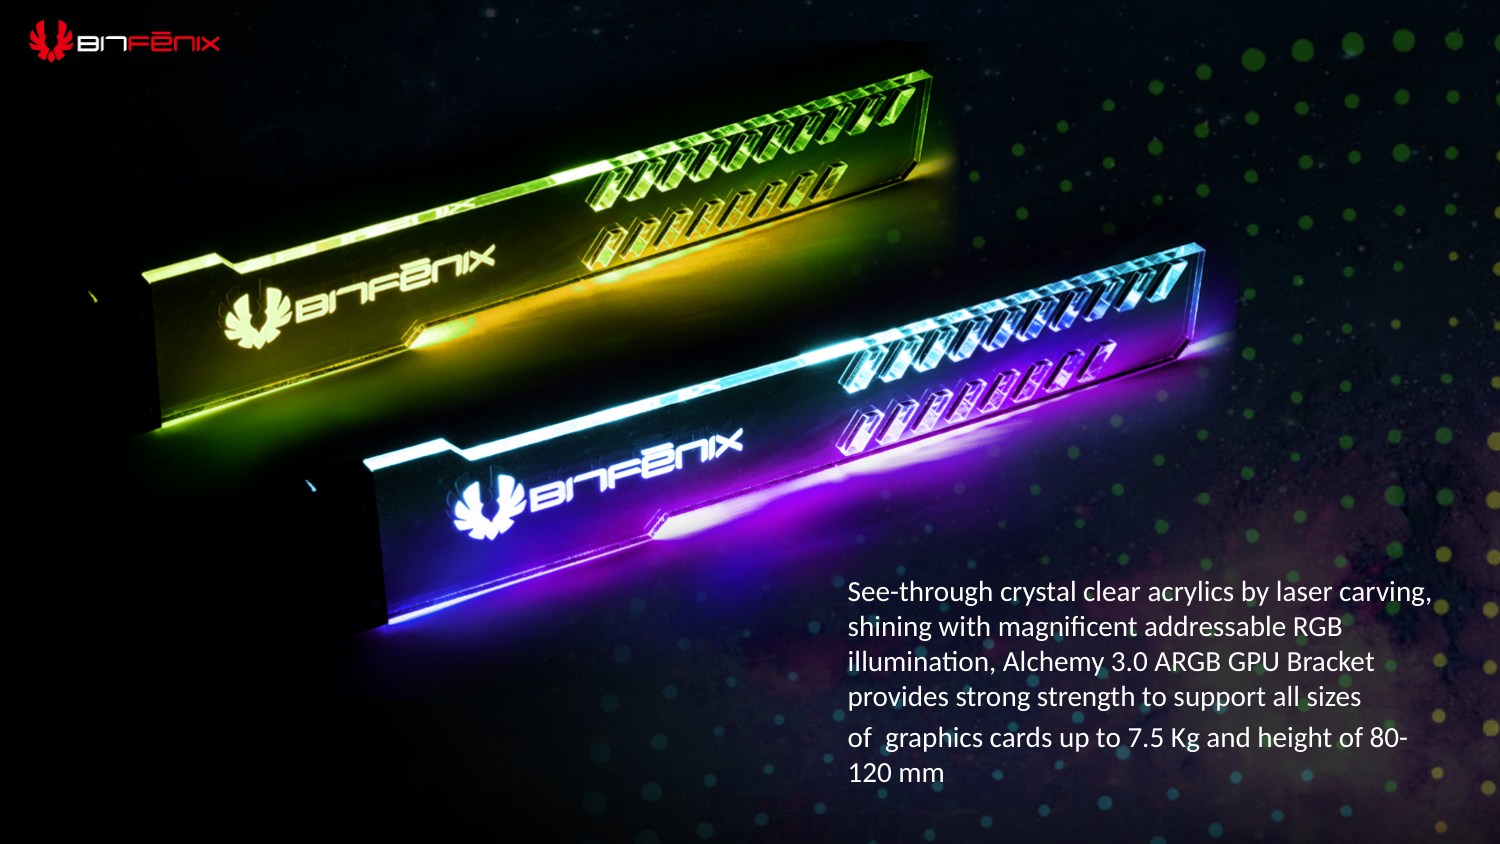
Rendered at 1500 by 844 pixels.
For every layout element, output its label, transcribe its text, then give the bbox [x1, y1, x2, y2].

picture [0, 0, 1500, 844]
list See-through crystal clear acrylics by laser carving, shining with magnificent addressable RGB illumination, Alchemy 3.0 ARGB GPU Bracket provides strong strength to support all sizes of graphics cards up to 7.5 Kg and height of 80-120 mm [832, 564, 1459, 770]
